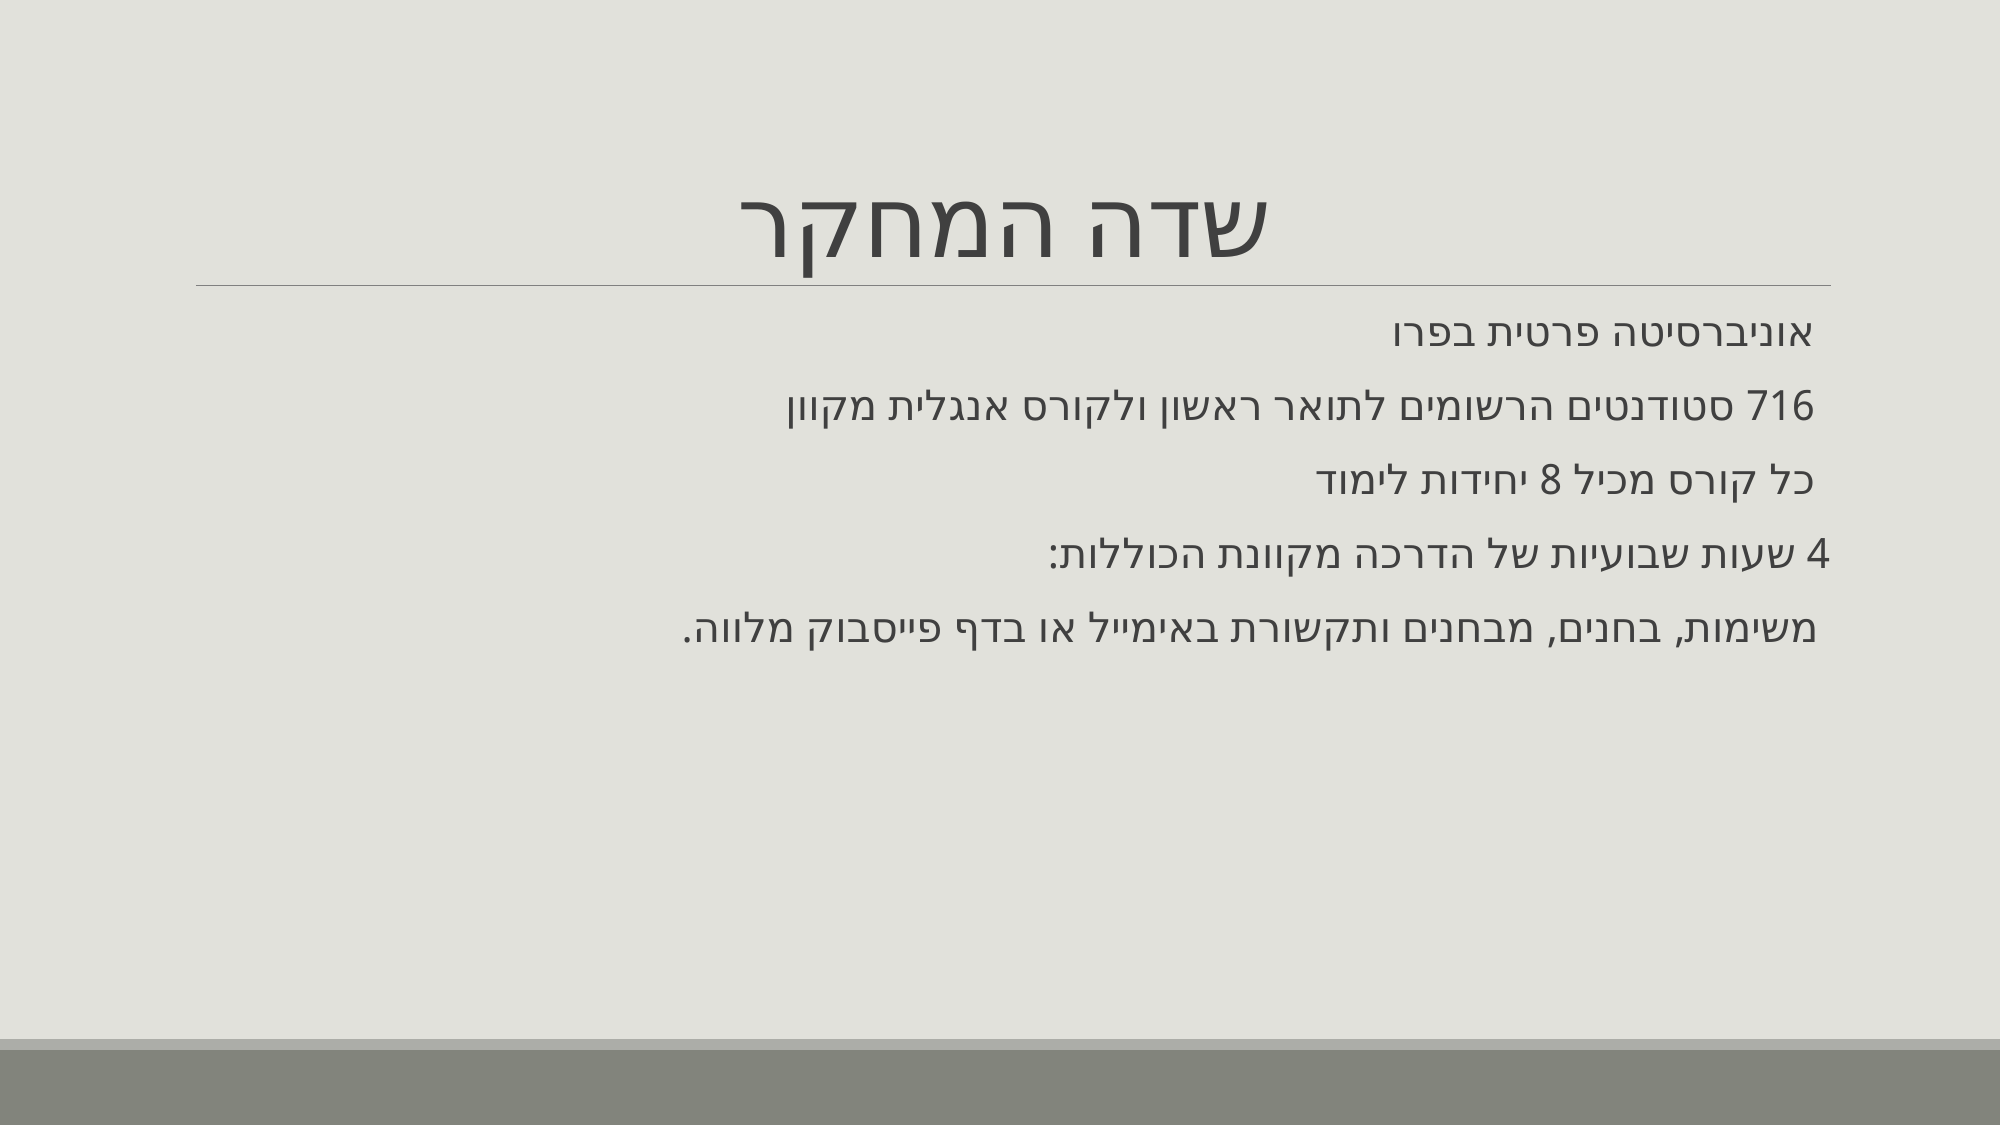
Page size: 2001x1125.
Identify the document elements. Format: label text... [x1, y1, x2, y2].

list אוניברסיטה פרטית בפרו 716 סטודנטים הרשומים לתואר ראשון ולקורס אנגלית מקוון כל קורס מכיל 8 יחידות לימוד 4 שעות שבועיות של הדרכה מקוונת הכוללות: משימות, בחנים, מבחנים ותקשורת באימייל או בדף פייסבוק מלווה. [180, 302, 1830, 963]
title שדה המחקר [180, 47, 1830, 285]
